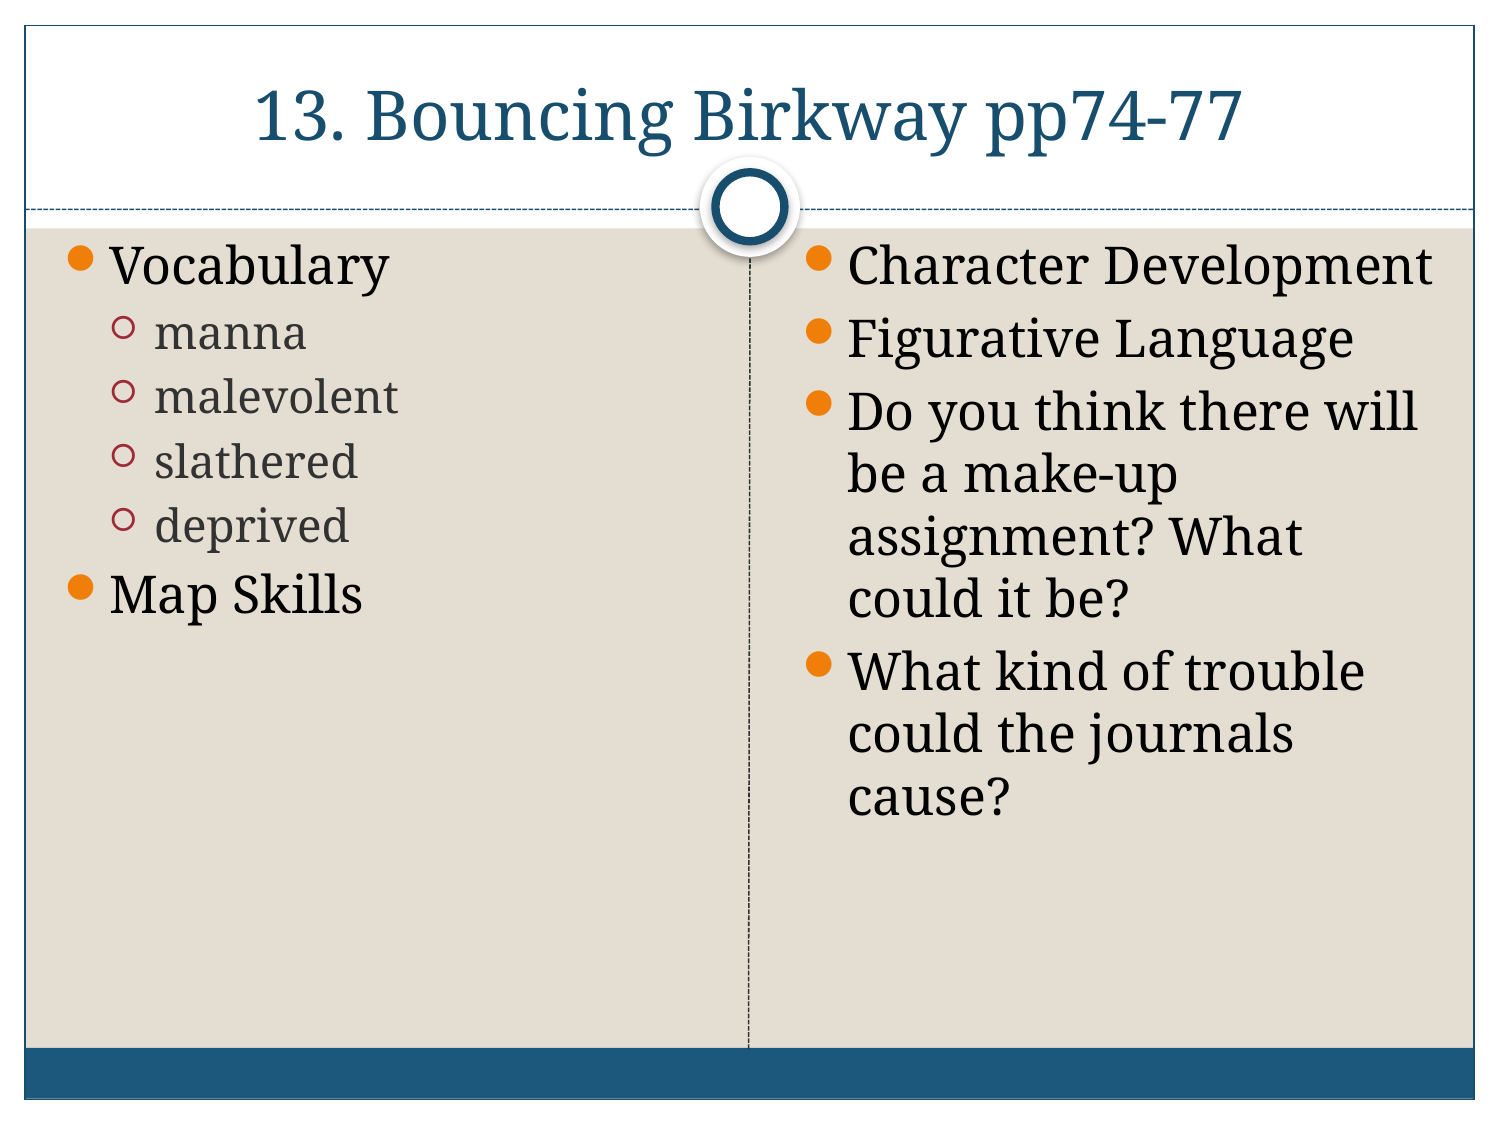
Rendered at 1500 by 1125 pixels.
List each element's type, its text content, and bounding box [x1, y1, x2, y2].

title 13. Bouncing Birkway pp74-77 [49, 37, 1450, 162]
list Character Development Figurative Language Do you think there will be a make-up assignment? What could it be? What kind of trouble could the journals cause? [787, 224, 1450, 993]
list Vocabulary manna malevolent slathered deprived Map Skills [49, 224, 712, 993]
